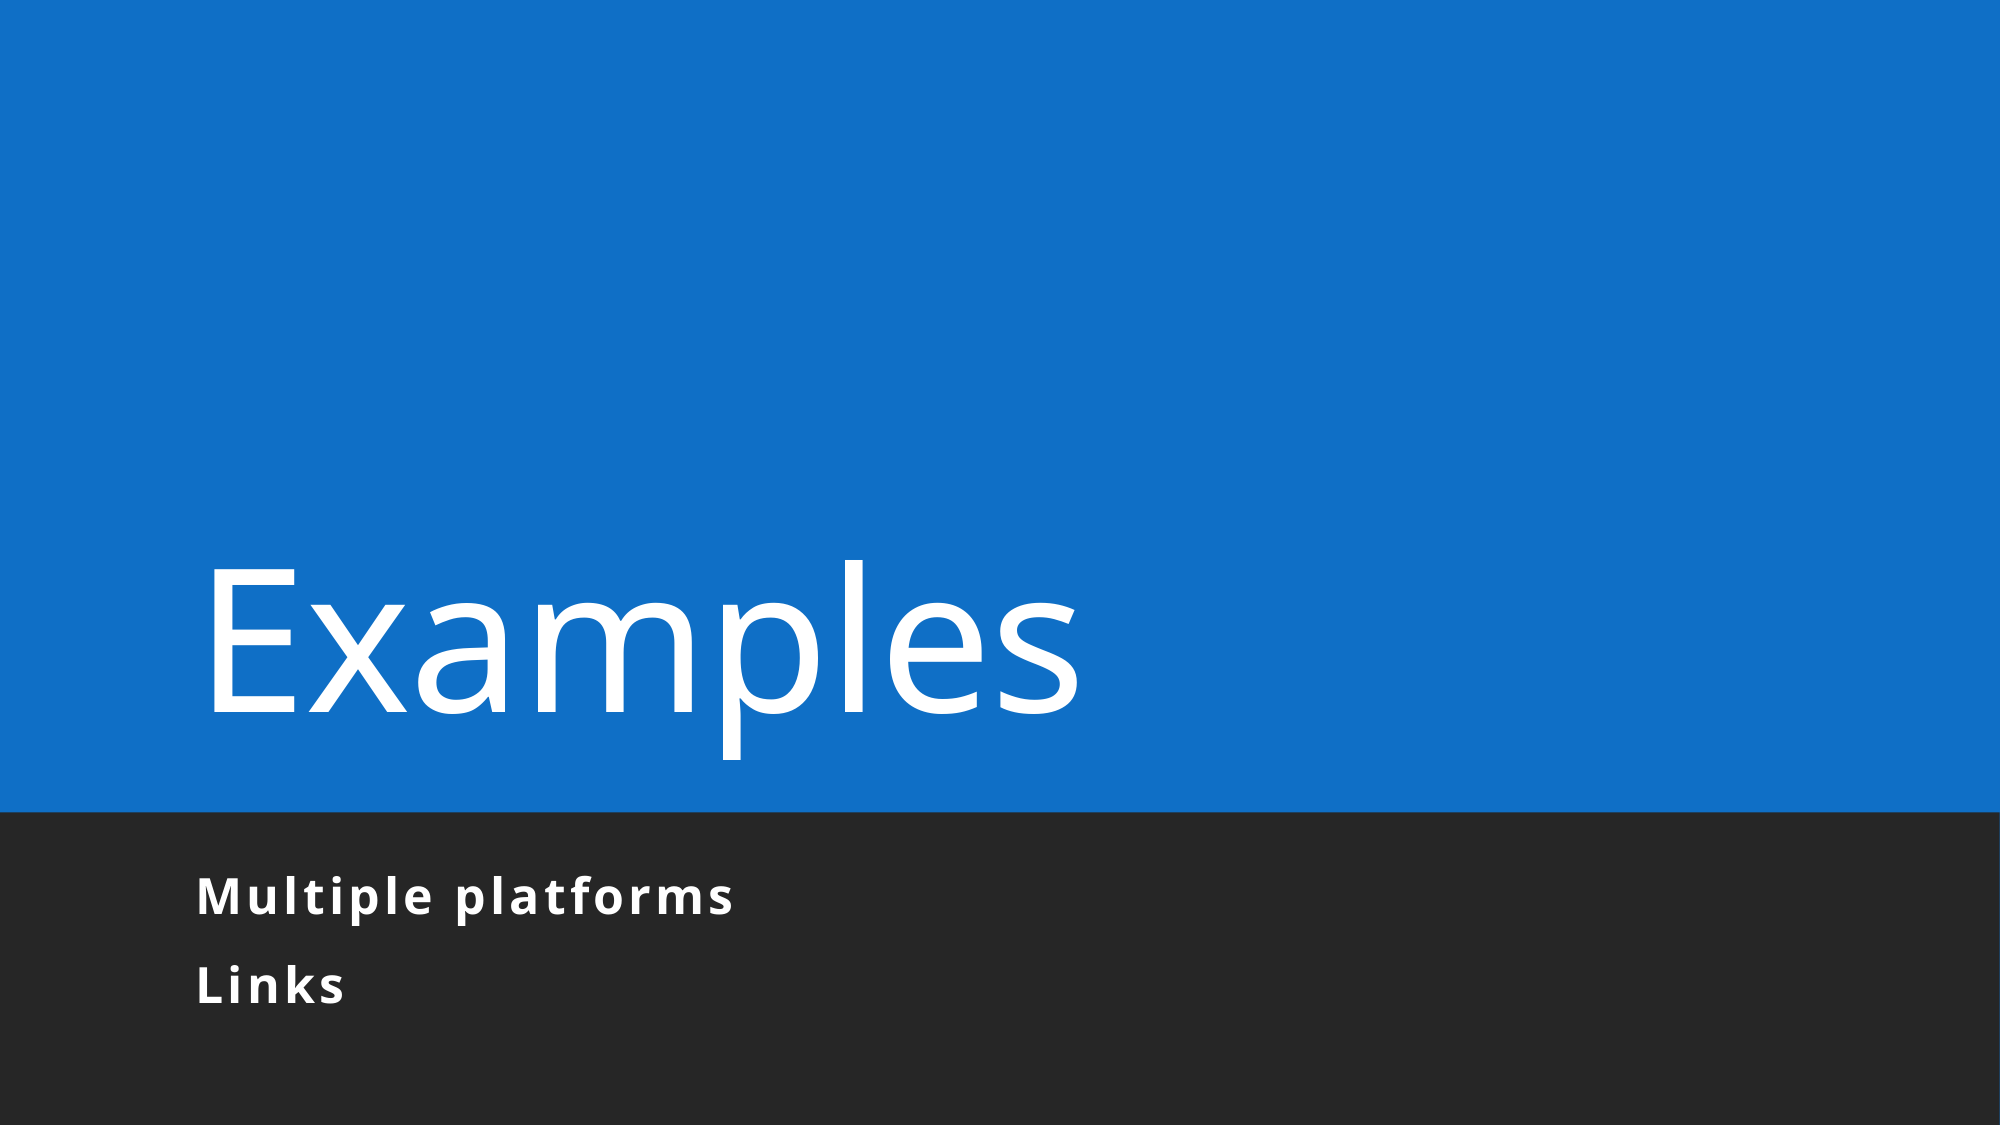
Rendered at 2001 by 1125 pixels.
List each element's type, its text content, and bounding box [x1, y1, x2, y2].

title Examples [180, 124, 1830, 763]
text_box [0, 0, 2000, 811]
text_box [0, 811, 2000, 1125]
list Multiple platforms Links [180, 857, 1831, 1045]
